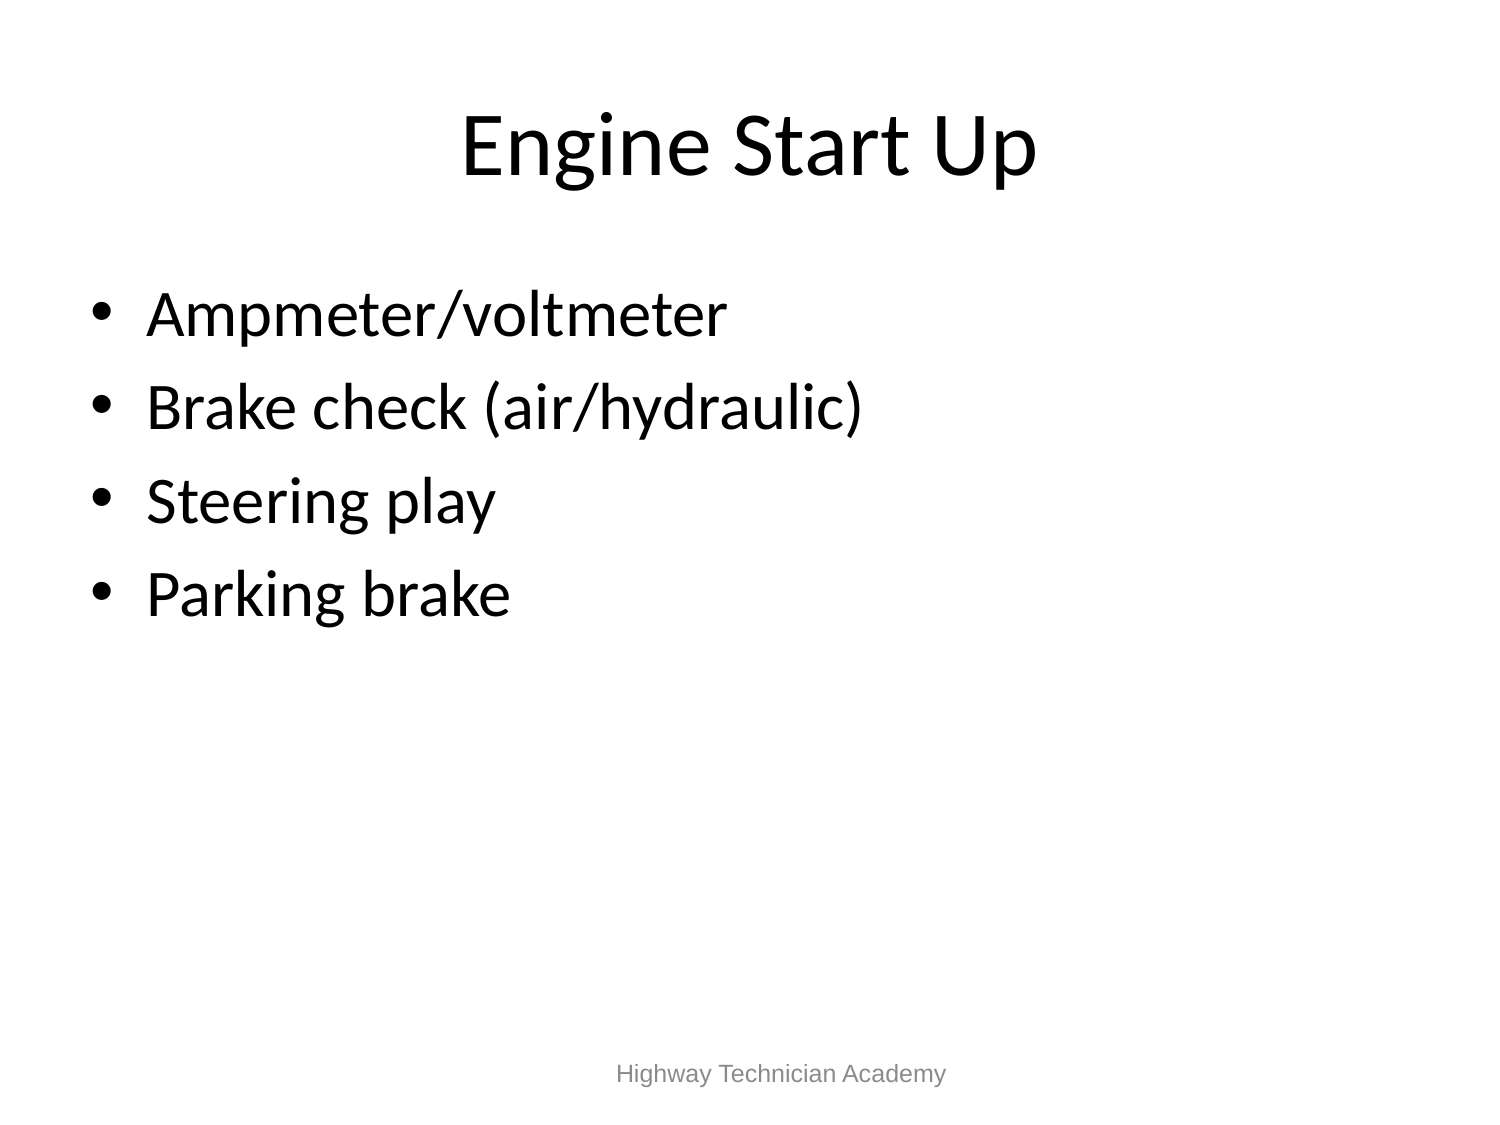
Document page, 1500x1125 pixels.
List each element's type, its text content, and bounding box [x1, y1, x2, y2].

list Ampmeter/voltmeter Brake check (air/hydraulic) Steering play Parking brake [75, 262, 1425, 1005]
footer Highway Technician Academy [512, 1042, 988, 1103]
title Engine Start Up [75, 45, 1425, 233]
